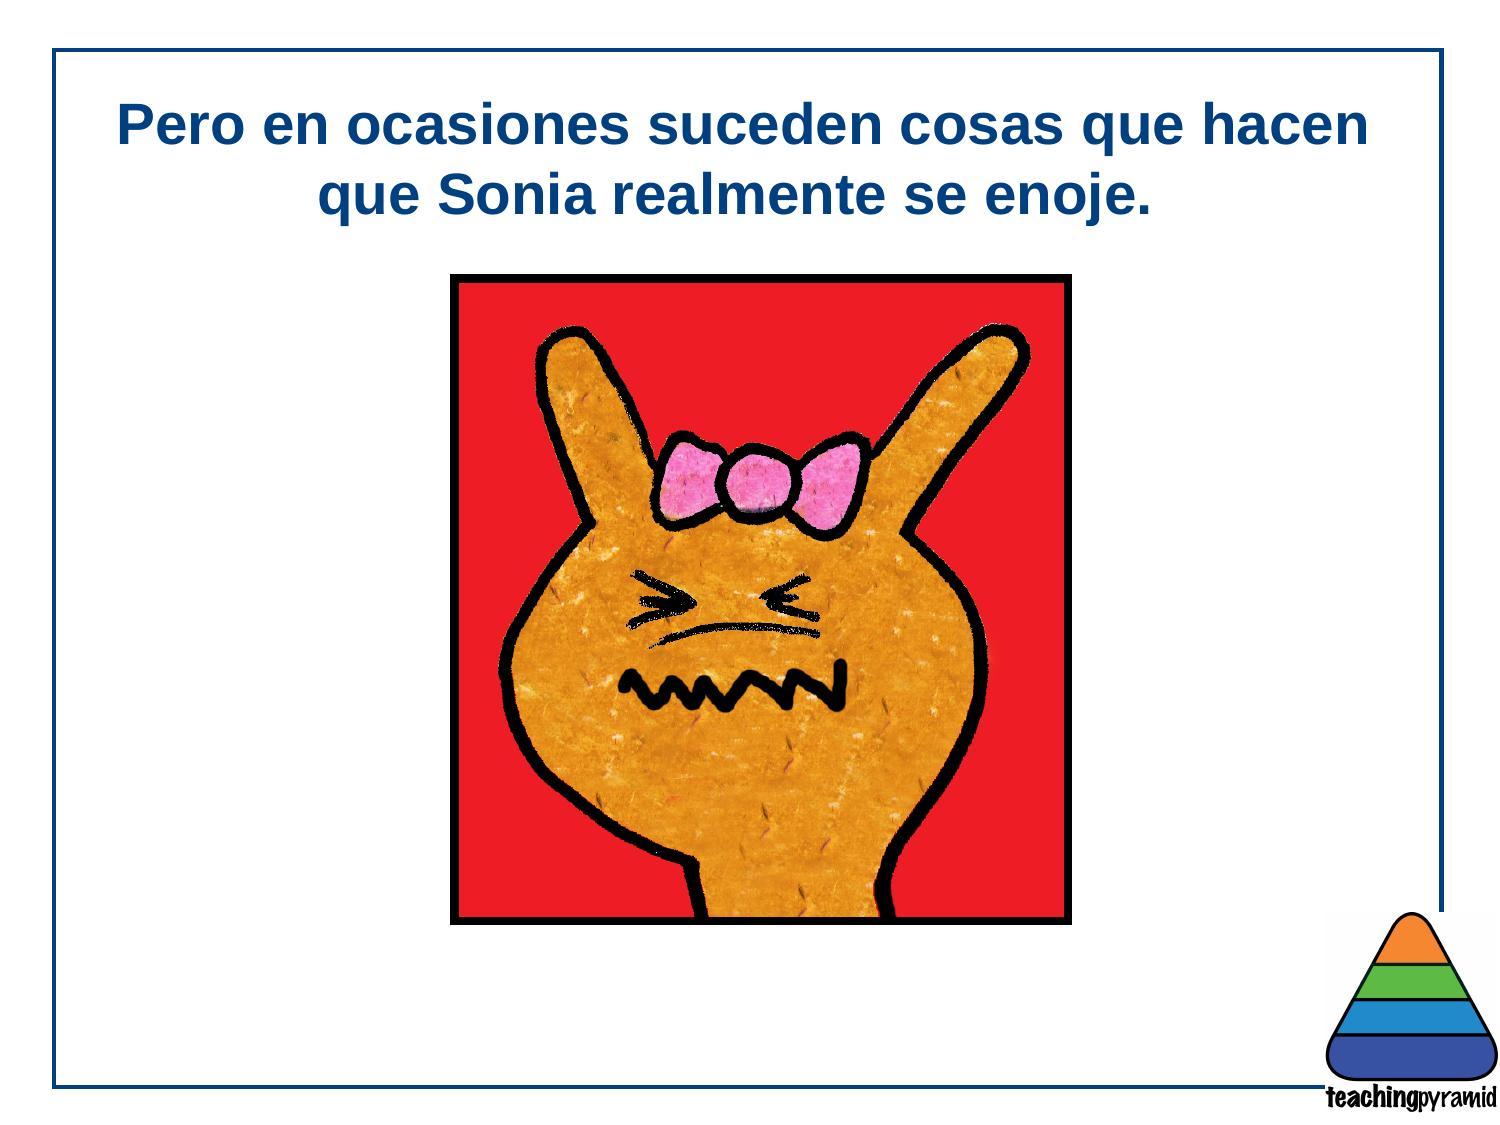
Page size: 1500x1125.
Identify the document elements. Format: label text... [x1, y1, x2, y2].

title Pero en ocasiones suceden cosas que hacen que Sonia realmente se enoje. [74, 62, 1413, 251]
picture [449, 274, 1072, 926]
picture [1325, 912, 1498, 1113]
